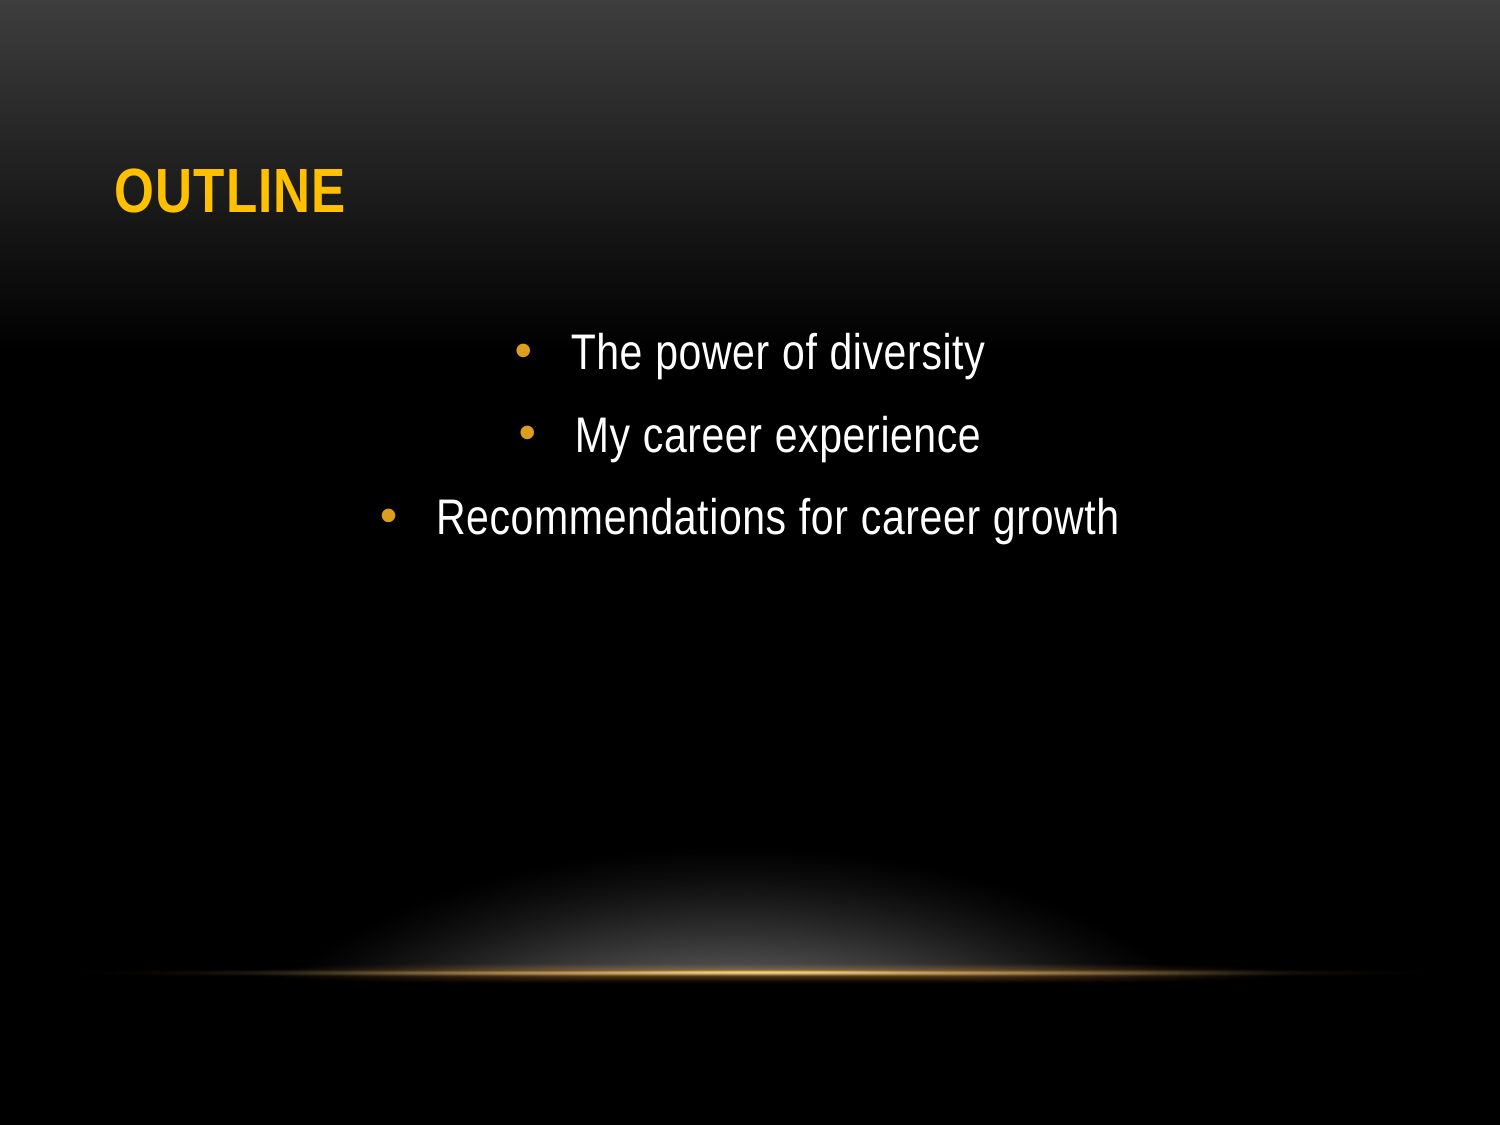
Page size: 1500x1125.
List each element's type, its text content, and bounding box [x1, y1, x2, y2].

picture [0, 0, 1500, 1125]
title Outline [99, 45, 1400, 233]
list The power of diversity My career experience Recommendations for career growth [99, 312, 1400, 988]
